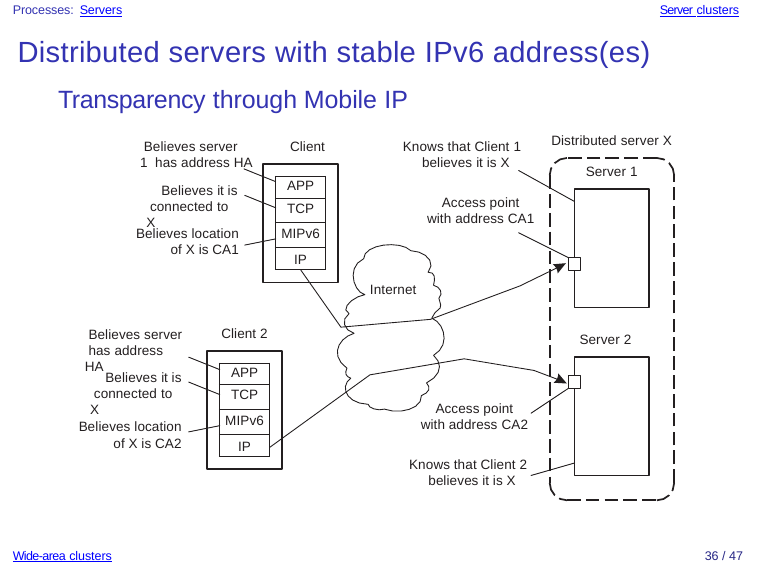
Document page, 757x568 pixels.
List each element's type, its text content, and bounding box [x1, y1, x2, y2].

text_box Believes location of X is CA1 [133, 222, 182, 258]
text_box Believes server Client 1 has address HA [138, 135, 327, 171]
text_box Processes: Servers [10, 0, 127, 18]
text_box Believes server has address HA [82, 323, 182, 375]
text_box Distributed servers with stable IPv6 address(es) Transparency through Mobile IP [15, 13, 653, 114]
text_box Wide-area clusters [10, 546, 119, 563]
slide_number 36 / 47 [698, 546, 745, 568]
text_box Server clusters [657, 0, 745, 18]
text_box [187, 156, 676, 502]
text_box Knows that Client 1 believes it is X [400, 135, 525, 155]
text_box Believes it is connected to X [144, 179, 182, 222]
text_box Distributed server X [549, 129, 675, 149]
text_box Believes location of X is CA2 [76, 416, 182, 451]
text_box Believes it is connected to X [88, 375, 182, 416]
